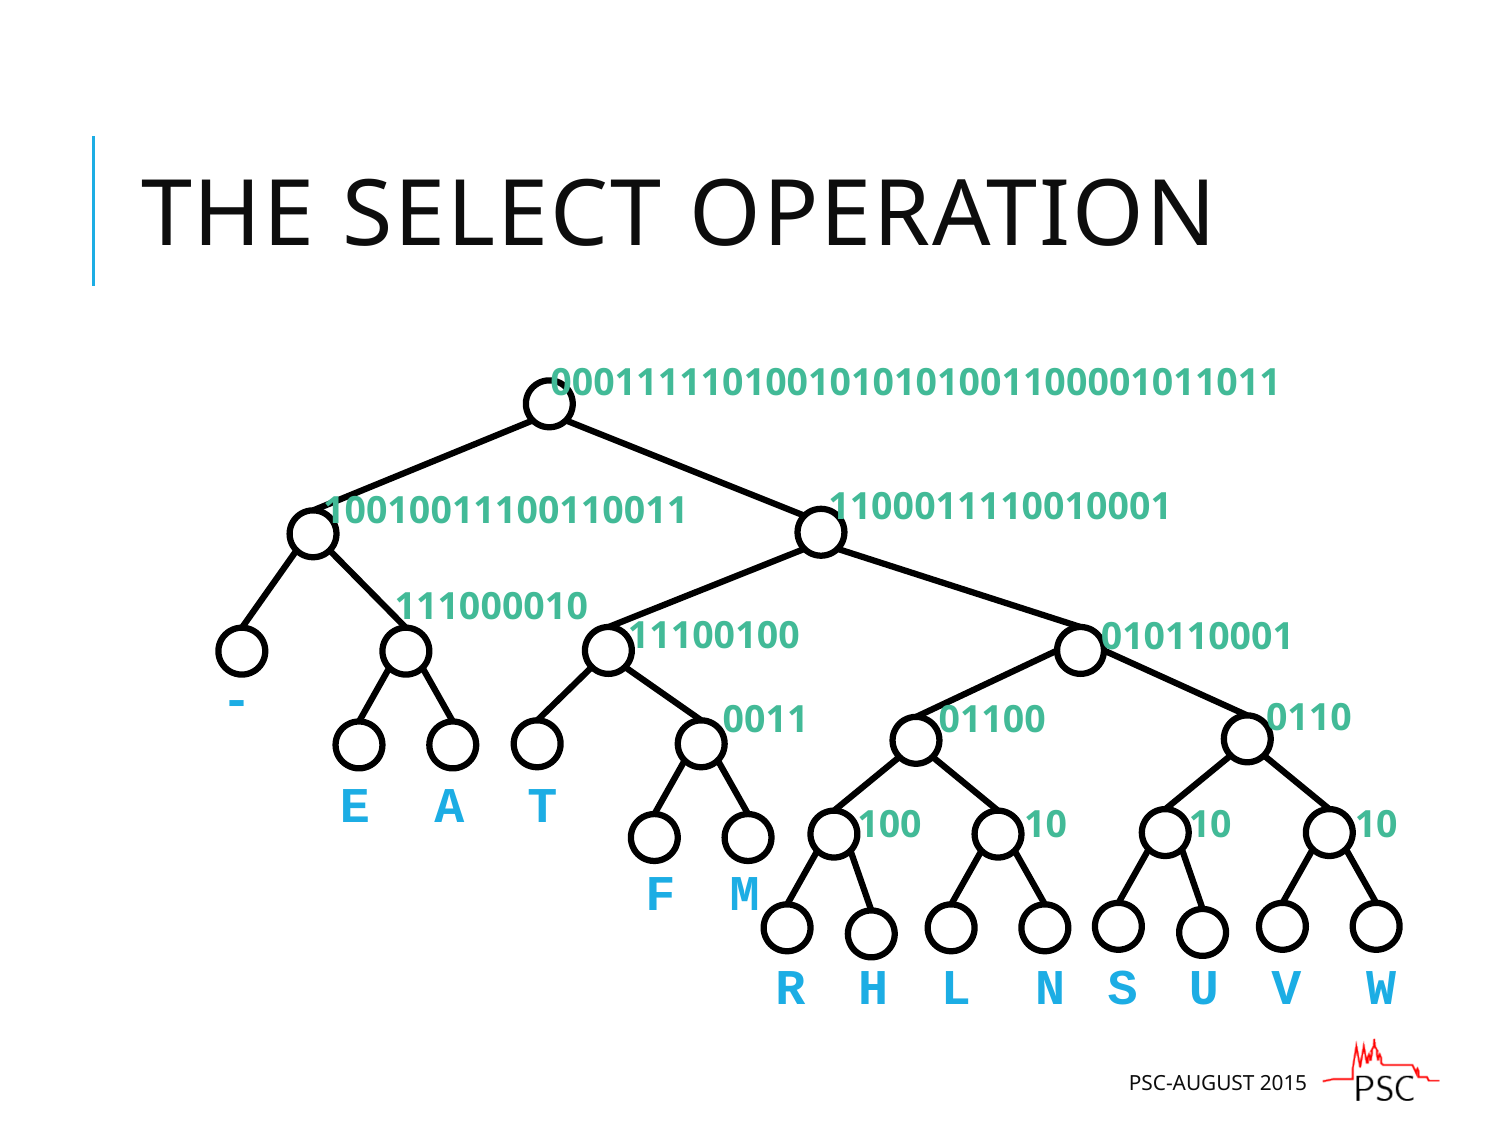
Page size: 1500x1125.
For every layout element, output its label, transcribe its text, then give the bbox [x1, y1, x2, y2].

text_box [839, 750, 894, 817]
text_box [1177, 908, 1228, 947]
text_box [608, 548, 805, 628]
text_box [1269, 749, 1324, 816]
text_box [1257, 901, 1308, 947]
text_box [624, 666, 702, 721]
text_box [288, 510, 338, 559]
text_box [428, 720, 478, 765]
text_box 11100100 [613, 603, 815, 664]
text_box 111000010 [406, 574, 603, 635]
text_box U [1174, 947, 1234, 1023]
text_box [723, 812, 773, 852]
text_box M [714, 852, 775, 928]
text_box 100 [842, 792, 937, 852]
text_box R [760, 947, 821, 1023]
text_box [347, 679, 402, 710]
text_box F [630, 852, 691, 928]
text_box 010110001 [1086, 604, 1310, 665]
text_box H [843, 947, 904, 1023]
text_box [846, 910, 897, 947]
text_box S [1092, 947, 1153, 1023]
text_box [938, 750, 993, 817]
text_box V [1256, 947, 1317, 1023]
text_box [1103, 650, 1248, 716]
text_box 10 [1009, 792, 1082, 852]
text_box 0110 [1251, 685, 1367, 746]
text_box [642, 771, 697, 803]
text_box [1351, 901, 1401, 947]
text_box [536, 666, 592, 721]
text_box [329, 550, 407, 628]
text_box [837, 548, 1081, 628]
footer PSC-August 2015 [595, 1061, 1310, 1107]
text_box 01100 [923, 722, 1061, 748]
text_box [524, 383, 574, 429]
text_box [1270, 860, 1325, 892]
text_box [512, 719, 562, 765]
text_box [809, 809, 844, 859]
text_box [676, 719, 726, 769]
text_box [973, 809, 1012, 859]
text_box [939, 862, 994, 893]
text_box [915, 650, 1058, 718]
text_box [796, 508, 846, 558]
text_box 10010011100110011 [308, 478, 704, 539]
text_box [217, 627, 267, 659]
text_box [1333, 860, 1389, 892]
text_box 1100011110010001 [813, 474, 1187, 535]
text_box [241, 550, 297, 628]
text_box [1056, 631, 1096, 676]
text_box T [512, 765, 573, 841]
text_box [775, 862, 830, 893]
text_box [926, 903, 976, 947]
text_box L [925, 947, 986, 1023]
text_box - [206, 659, 267, 734]
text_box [312, 420, 533, 511]
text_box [850, 850, 872, 911]
text_box N [1020, 947, 1081, 1023]
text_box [1002, 862, 1057, 893]
text_box [381, 635, 431, 676]
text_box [1106, 860, 1161, 892]
text_box [1093, 901, 1144, 947]
text_box 10 [1340, 792, 1413, 852]
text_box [1181, 848, 1203, 910]
text_box W [1351, 947, 1411, 1023]
title The select operation [126, 96, 1322, 342]
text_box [410, 679, 465, 710]
text_box [334, 720, 384, 765]
text_box A [419, 765, 480, 841]
text_box 0001111101001010101001100001011011 [535, 350, 1297, 410]
text_box [1304, 807, 1344, 858]
text_box [891, 716, 935, 766]
text_box [629, 812, 680, 852]
text_box [1140, 807, 1175, 858]
text_box E [325, 765, 385, 841]
text_box [1020, 903, 1070, 947]
text_box [583, 632, 621, 676]
picture [1316, 1037, 1445, 1107]
text_box [1222, 721, 1267, 764]
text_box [565, 420, 805, 516]
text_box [1170, 749, 1226, 816]
text_box [762, 903, 812, 947]
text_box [705, 771, 761, 803]
text_box 0011 [708, 687, 824, 748]
text_box 10 [1174, 792, 1247, 852]
